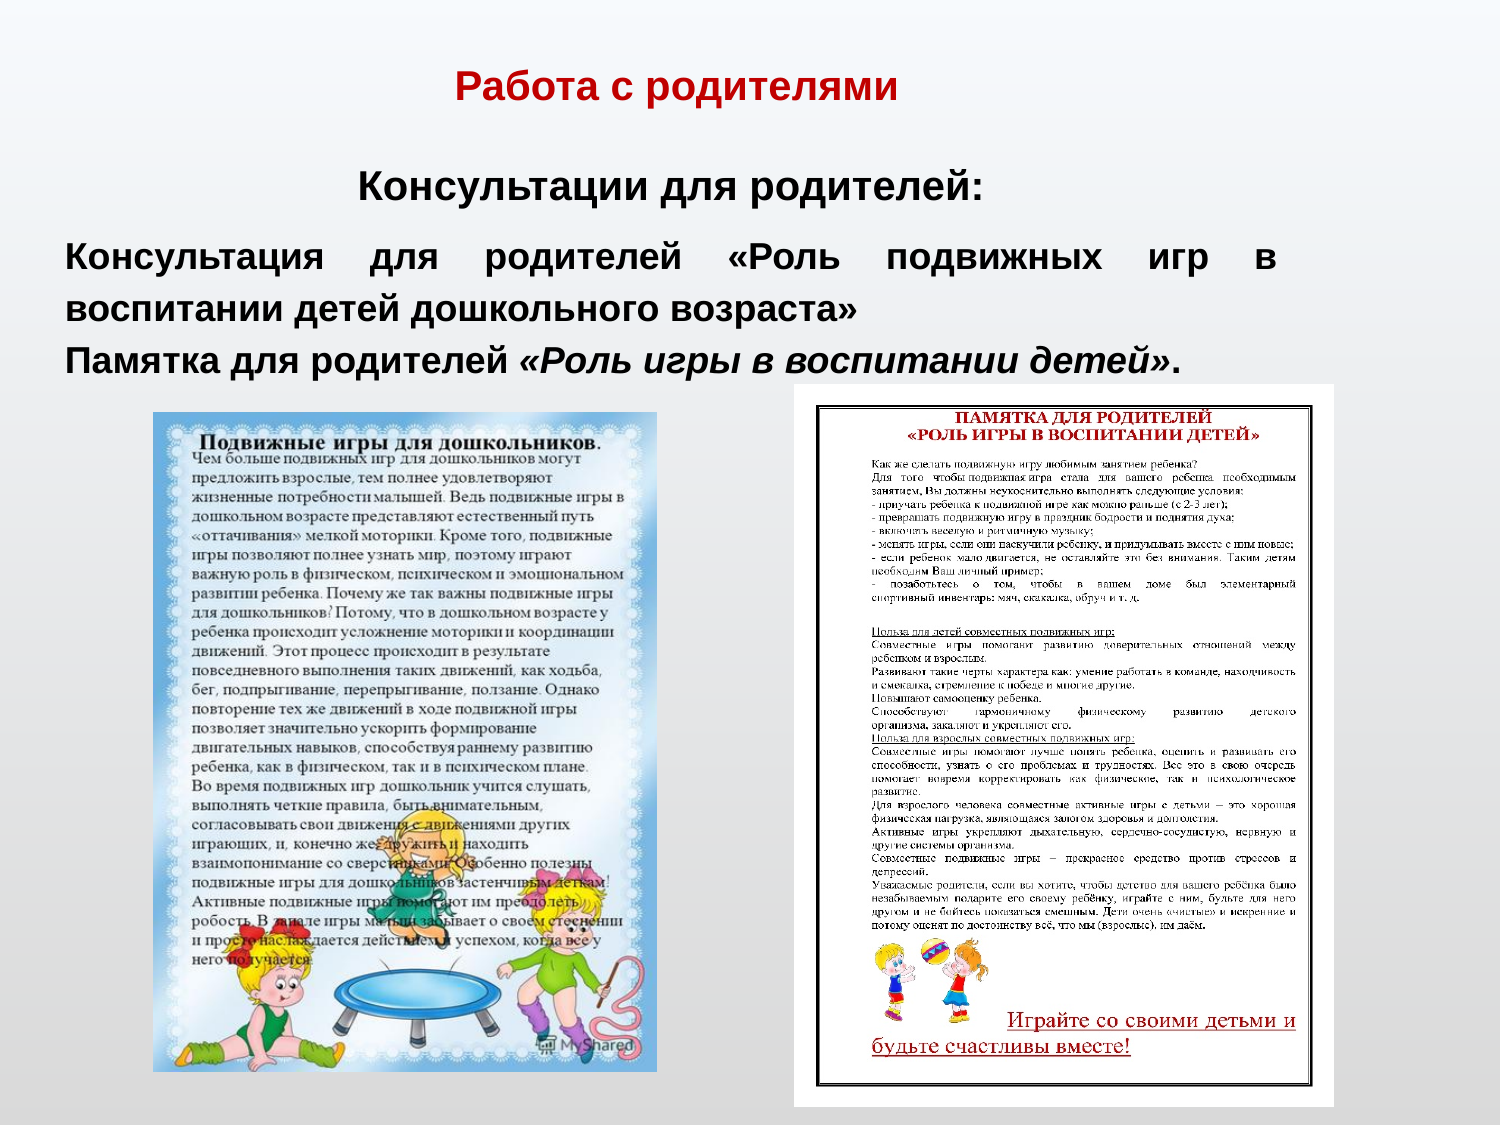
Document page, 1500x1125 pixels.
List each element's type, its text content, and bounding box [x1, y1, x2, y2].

picture [153, 412, 657, 1072]
text_box Работа с родителями Консультации для родителей: [49, 51, 1293, 217]
text_box Консультация для родителей «Роль подвижных игр в воспитании детей дошкольного возраста» Памятка для родителей «Роль игры в воспитании детей». [49, 218, 1293, 388]
picture [794, 384, 1334, 1107]
